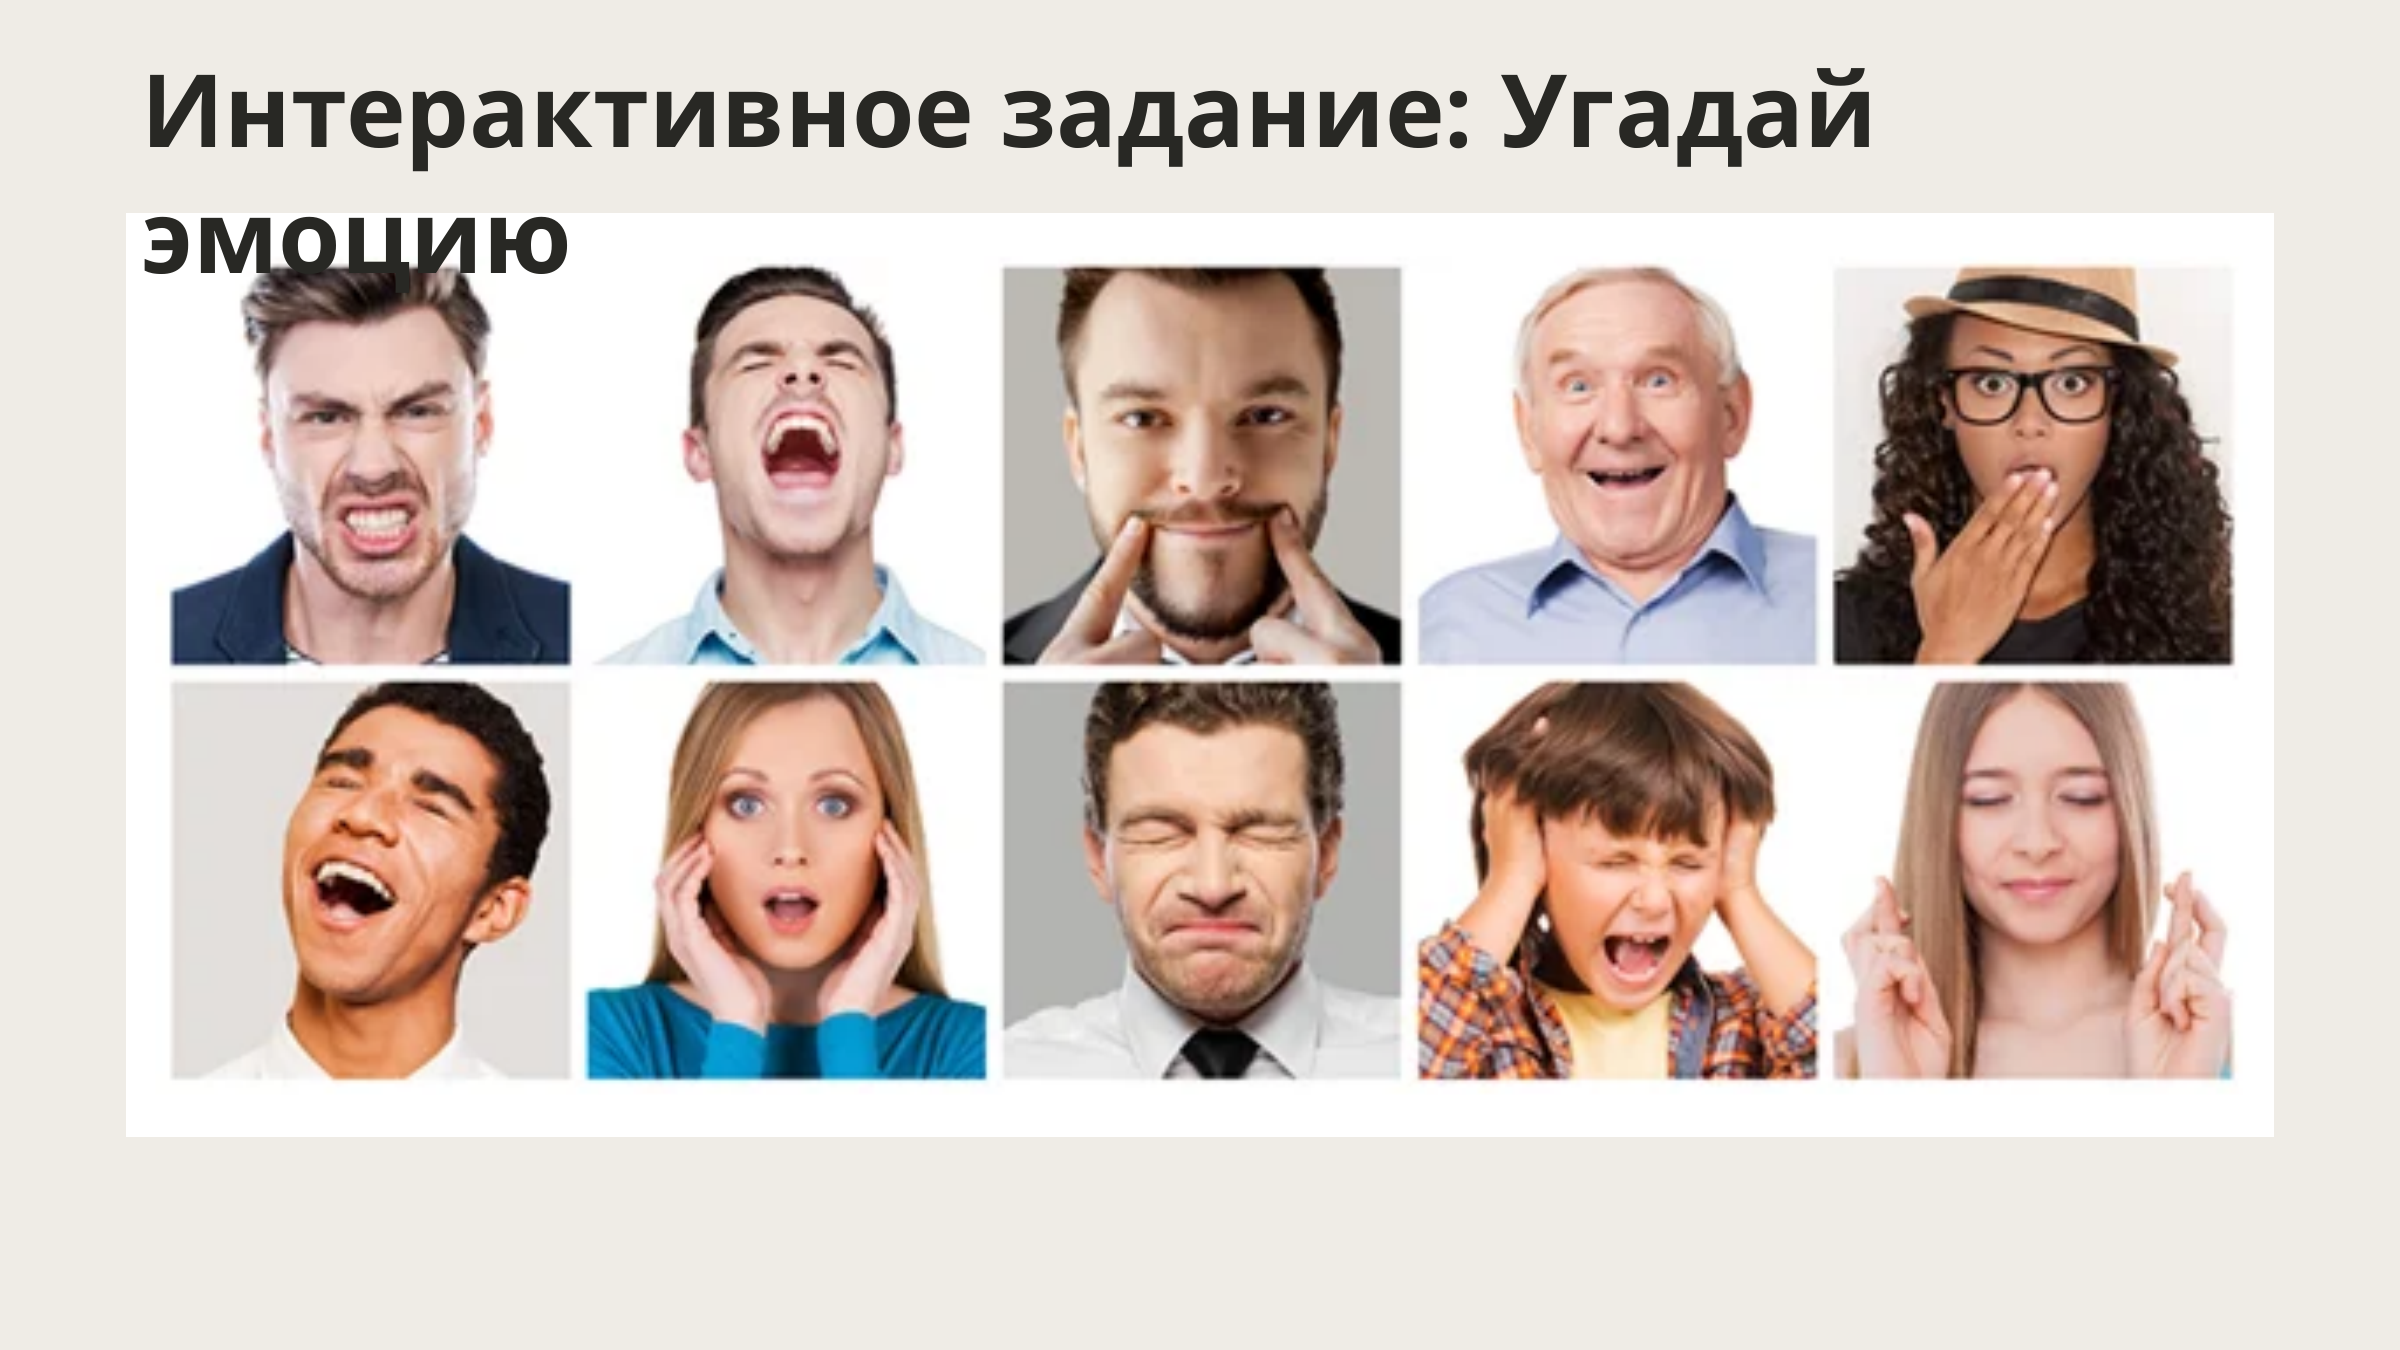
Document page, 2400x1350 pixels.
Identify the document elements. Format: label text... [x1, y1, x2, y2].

text_box Интерактивное задание: Угадай эмоцию [141, 41, 2259, 213]
picture [126, 213, 2274, 1137]
